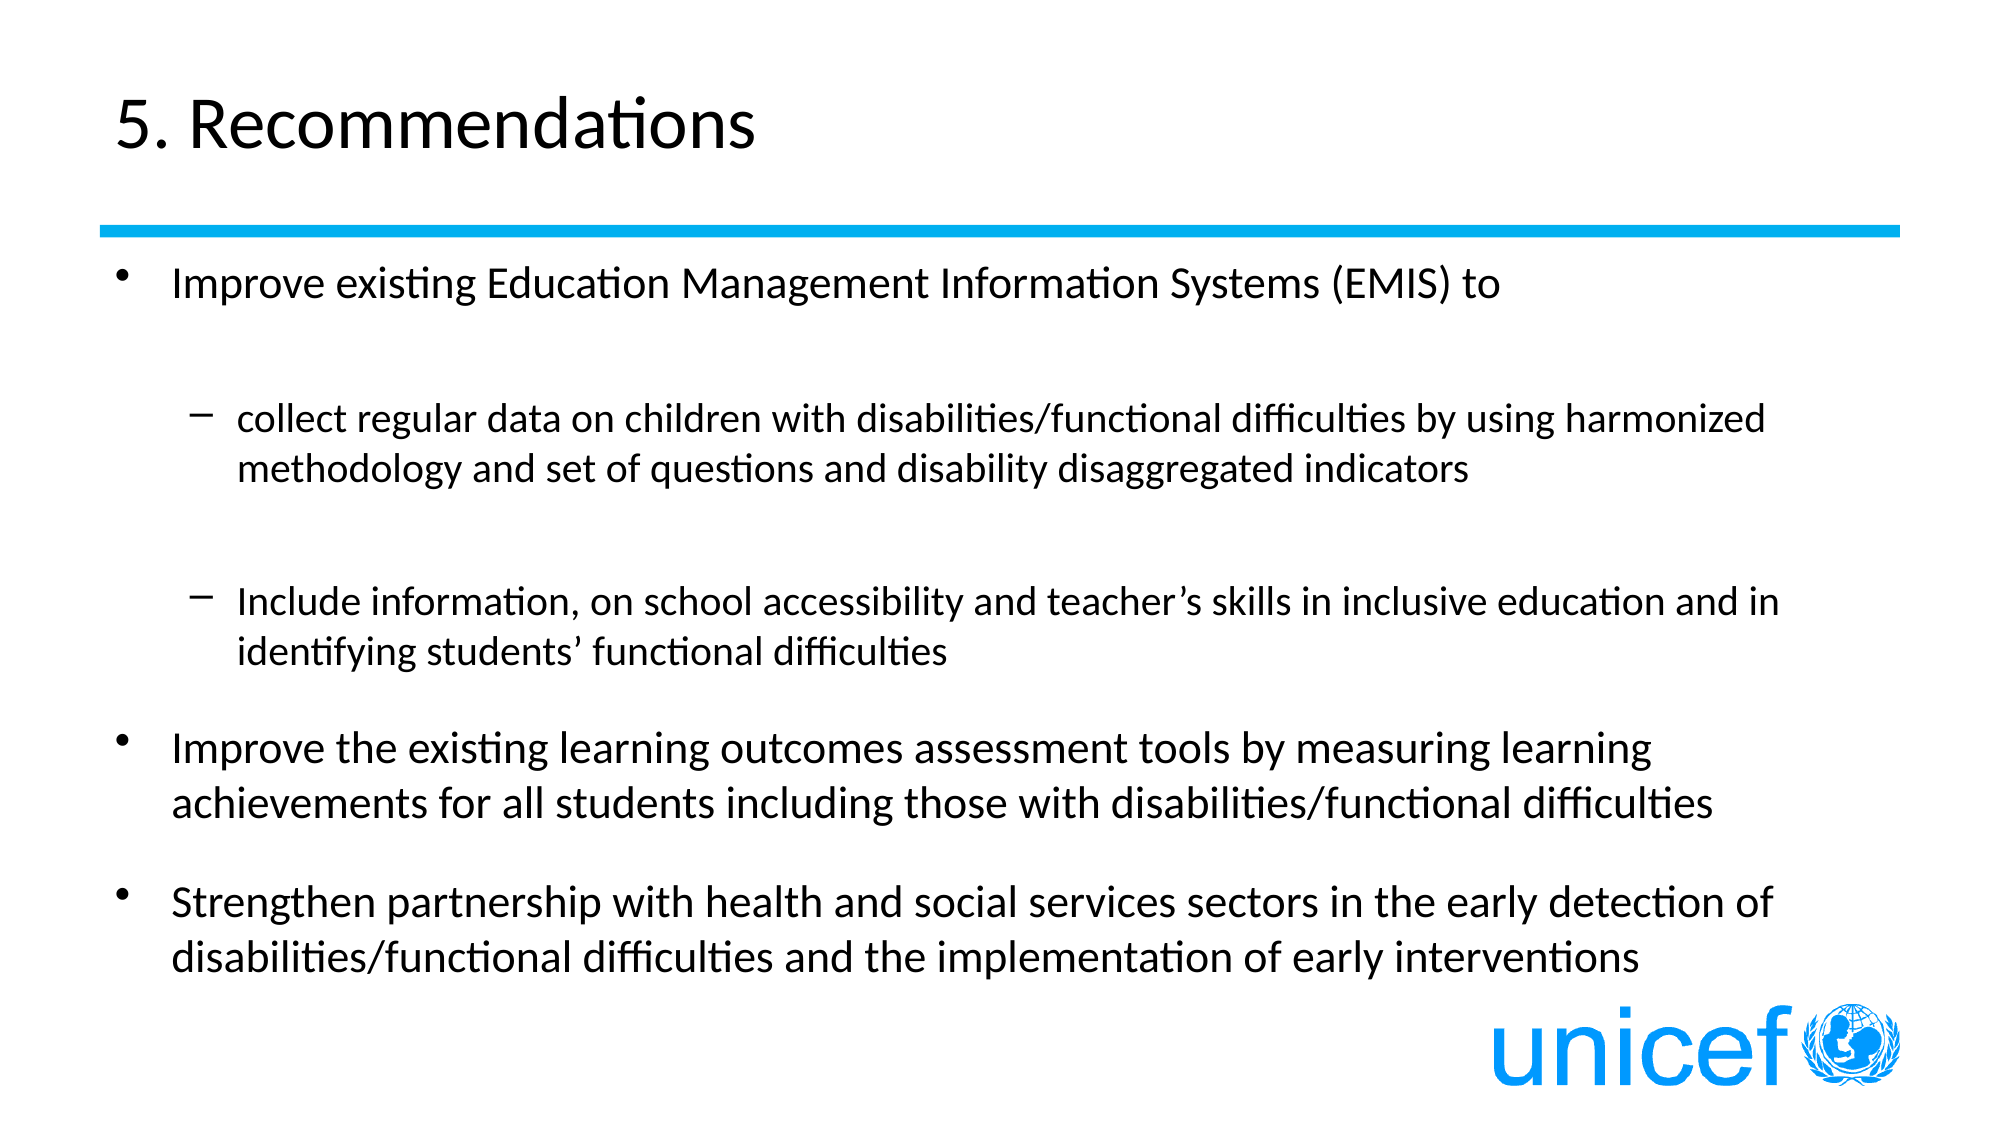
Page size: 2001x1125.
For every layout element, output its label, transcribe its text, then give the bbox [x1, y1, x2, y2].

list Improve existing Education Management Information Systems (EMIS) to collect regular data on children with disabilities/functional difficulties by using harmonized methodology and set of questions and disability disaggregated indicators Include information, on school accessibility and teacher’s skills in inclusive education and in identifying students’ functional difficulties Improve the existing learning outcomes assessment tools by measuring learning achievements for all students including those with disabilities/functional difficulties Strengthen partnership with health and social services sectors in the early detection of disabilities/functional difficulties and the implementation of early interventions [99, 245, 1900, 1125]
title 5. Recommendations [99, 45, 1938, 193]
